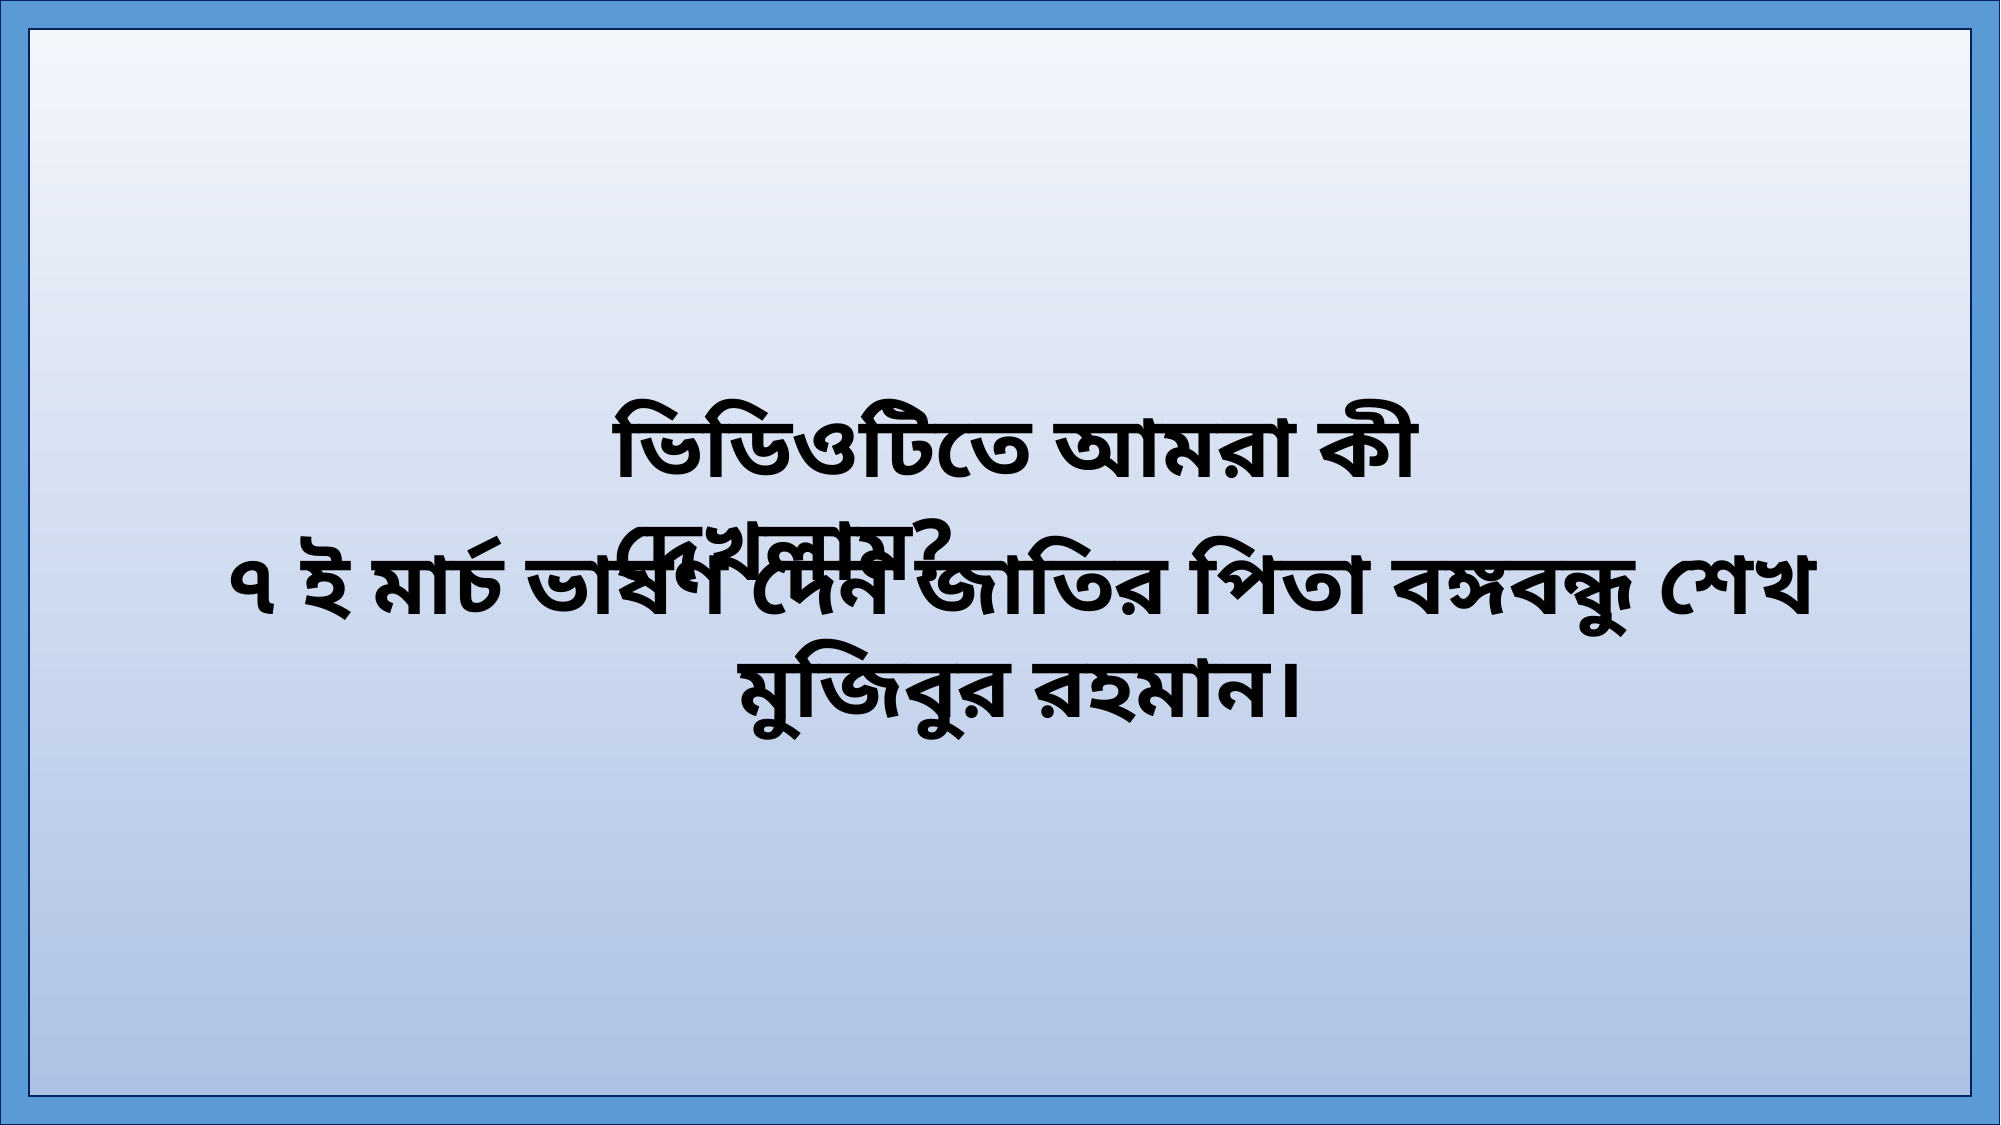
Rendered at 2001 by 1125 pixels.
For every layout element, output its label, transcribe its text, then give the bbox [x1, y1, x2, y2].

text_box ভিডিওটিতে আমরা কী দেখলাম? [598, 385, 1484, 521]
text_box ৭ ই মার্চ ভাষণ দেন জাতির পিতা বঙ্গবন্ধু শেখ মুজিবুর রহমান। [146, 521, 1896, 742]
text_box [0, 0, 2000, 1125]
